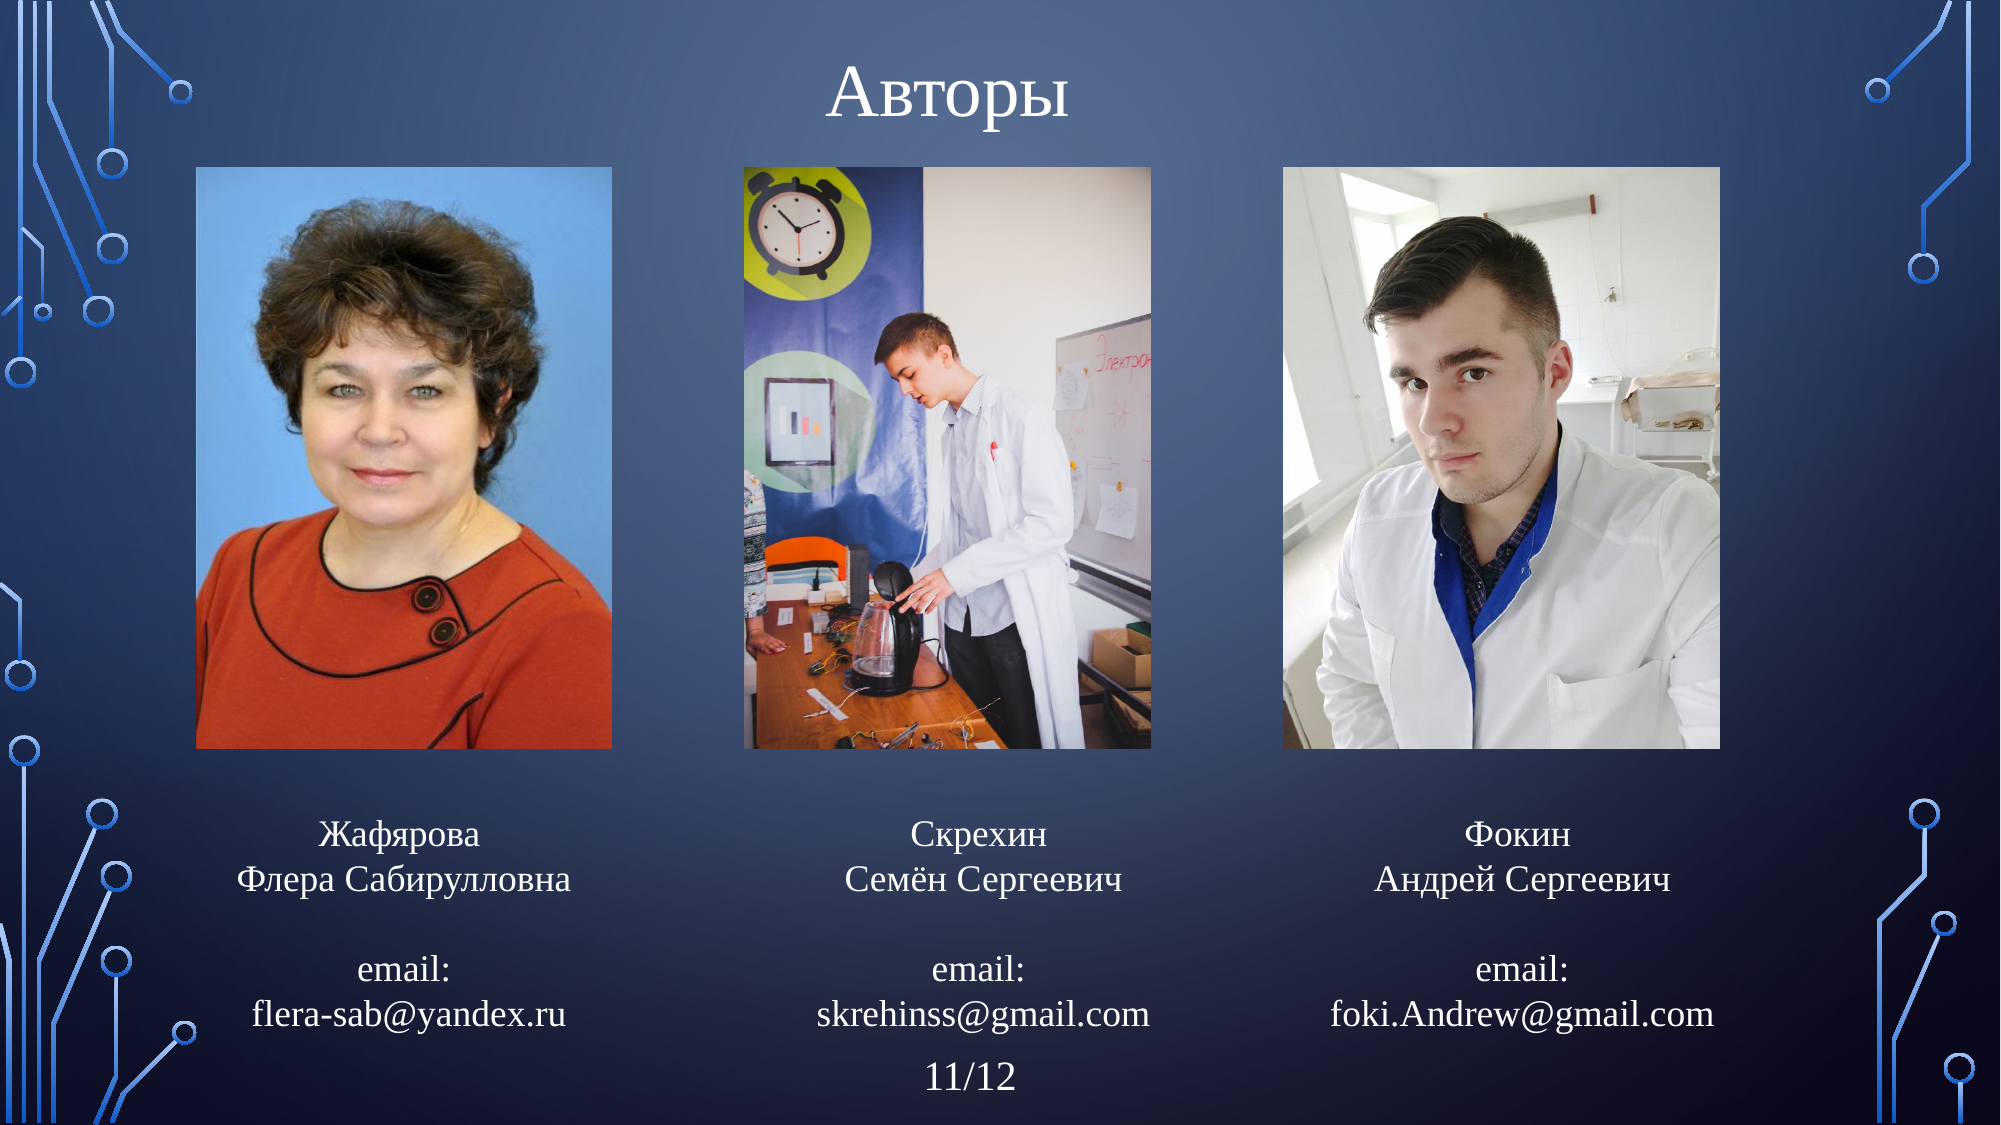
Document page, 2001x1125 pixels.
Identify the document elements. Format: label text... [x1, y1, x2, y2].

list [1283, 166, 1720, 749]
text_box Жафярова Флера Сабирулловна email: flera-sab@yandex.ru [156, 801, 652, 1042]
picture [196, 166, 613, 749]
text_box Фокин Андрей Сергеевич email: foki.Andrew@gmail.com [1283, 801, 1762, 1042]
picture [744, 166, 1152, 749]
text_box Авторы [651, 34, 1245, 140]
text_box Скрехин Семён Сергеевич email: skrehinss@gmail.com [744, 801, 1223, 1042]
slide_number 11/12 [863, 1044, 1032, 1104]
